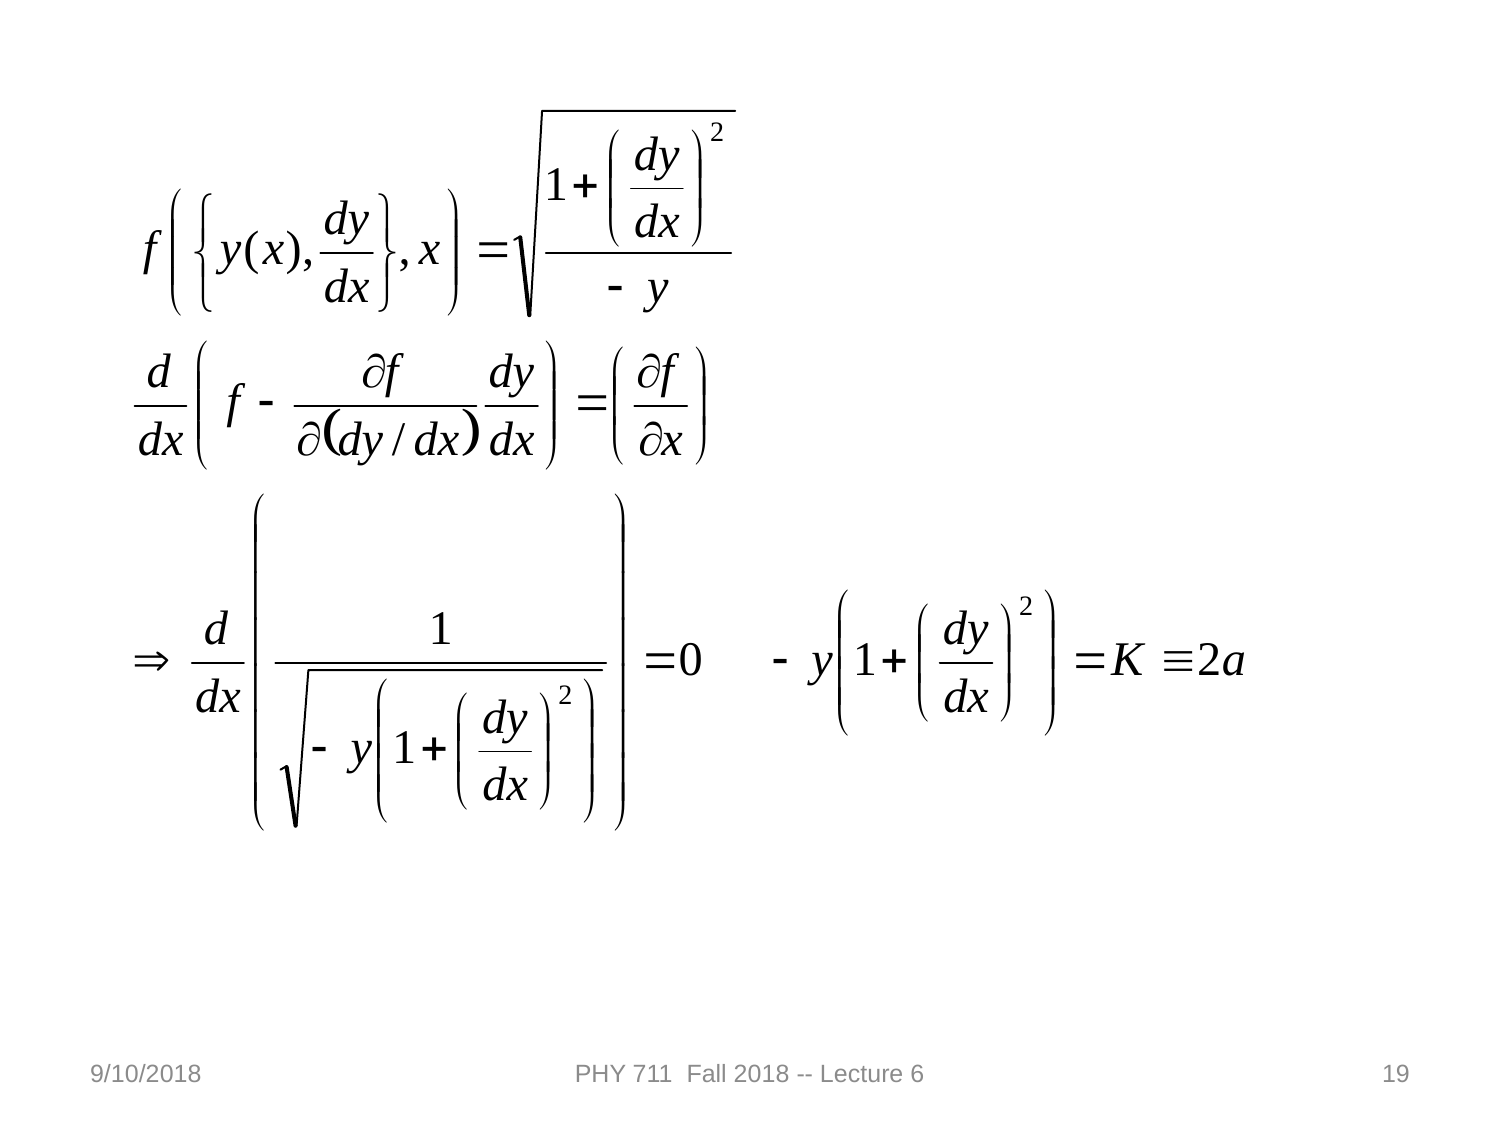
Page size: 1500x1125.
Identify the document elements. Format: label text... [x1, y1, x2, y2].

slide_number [75, 1042, 425, 1103]
slide_number 19 [1074, 1042, 1425, 1103]
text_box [126, 99, 1254, 841]
footer PHY 711 Fall 2018 -- Lecture 6 [512, 1042, 988, 1103]
